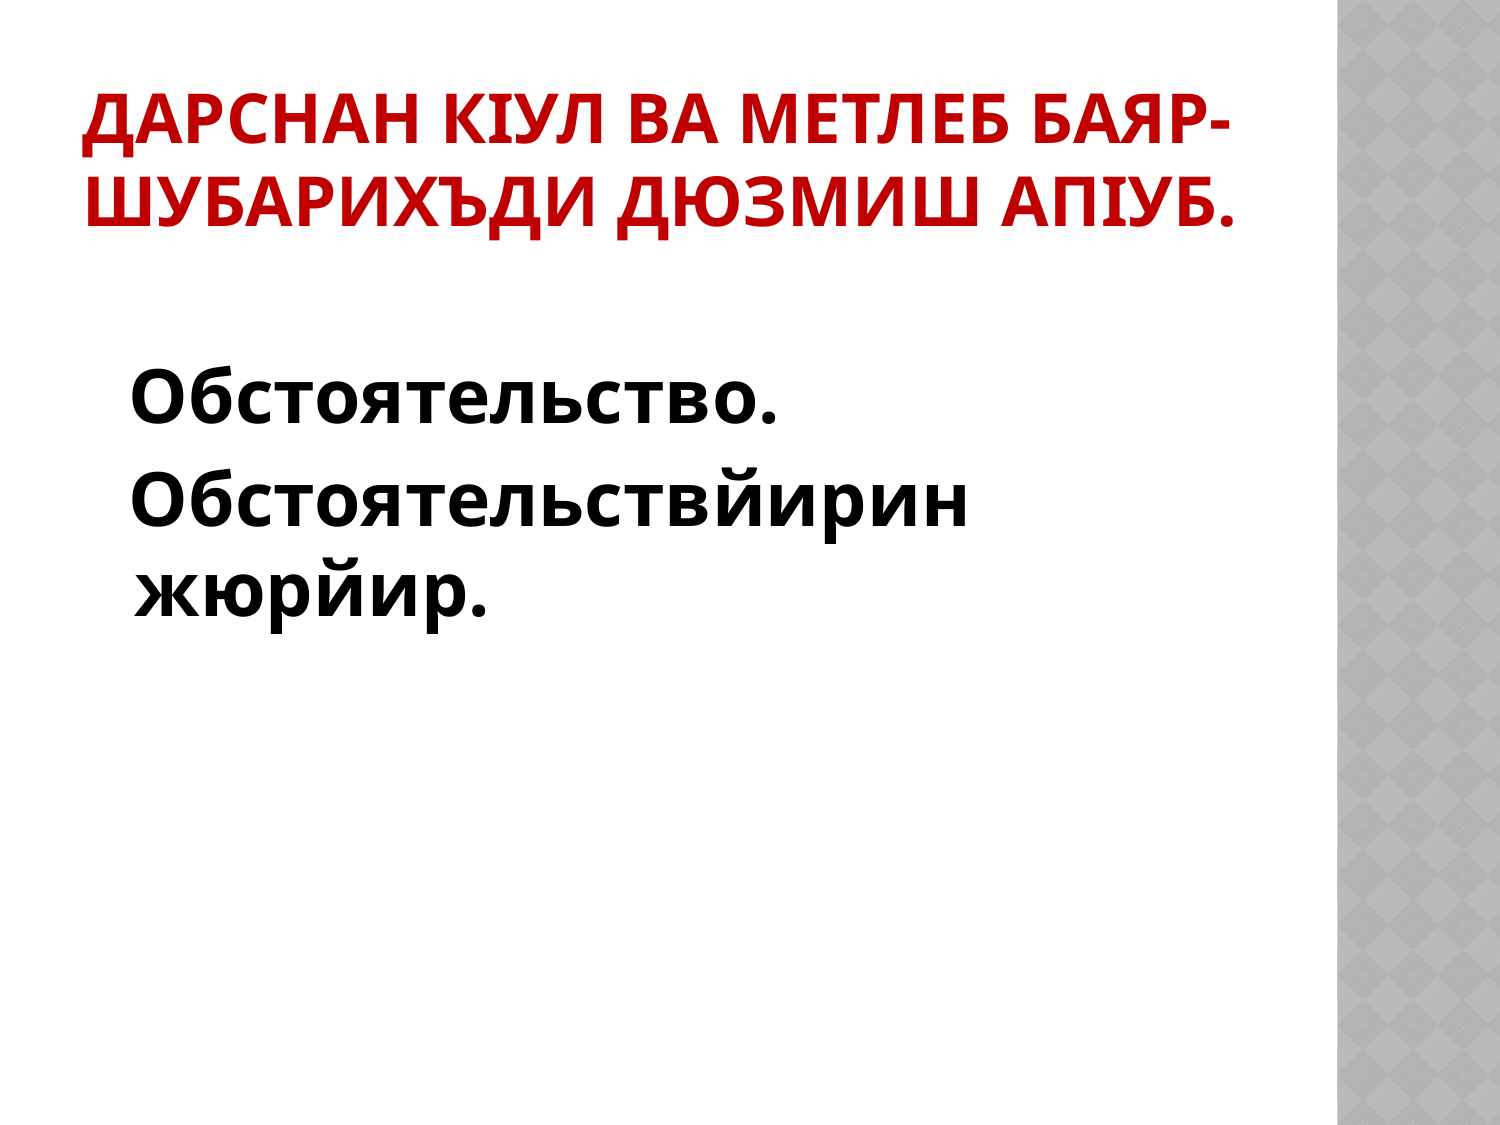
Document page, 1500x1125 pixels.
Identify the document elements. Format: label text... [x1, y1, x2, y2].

title Дарснан кIул ва метлеб баяр-шубарихъди дюзмиш апIуб. [75, 0, 1263, 240]
list Обстоятельство. Обстоятельствйирин жюрйир. [75, 264, 1263, 1059]
